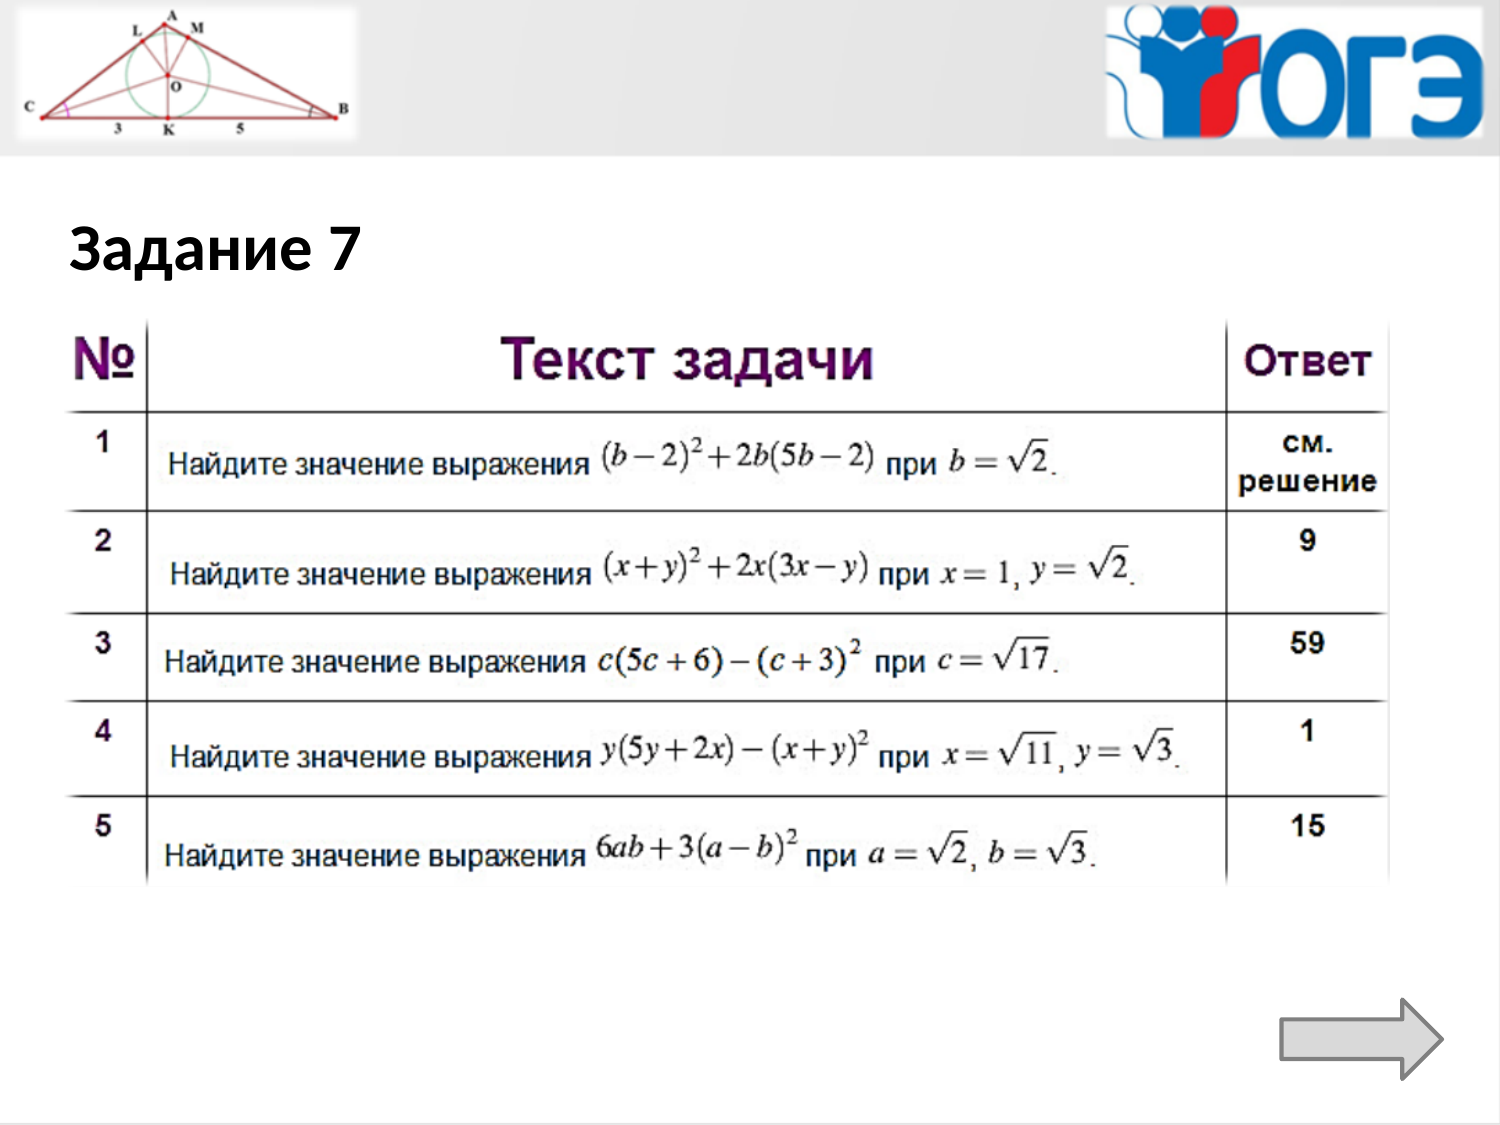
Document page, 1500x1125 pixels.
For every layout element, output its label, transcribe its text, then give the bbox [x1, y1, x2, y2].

picture [0, 0, 1500, 1125]
text_box Задание 7 [54, 196, 378, 291]
text_box [1279, 997, 1445, 1081]
